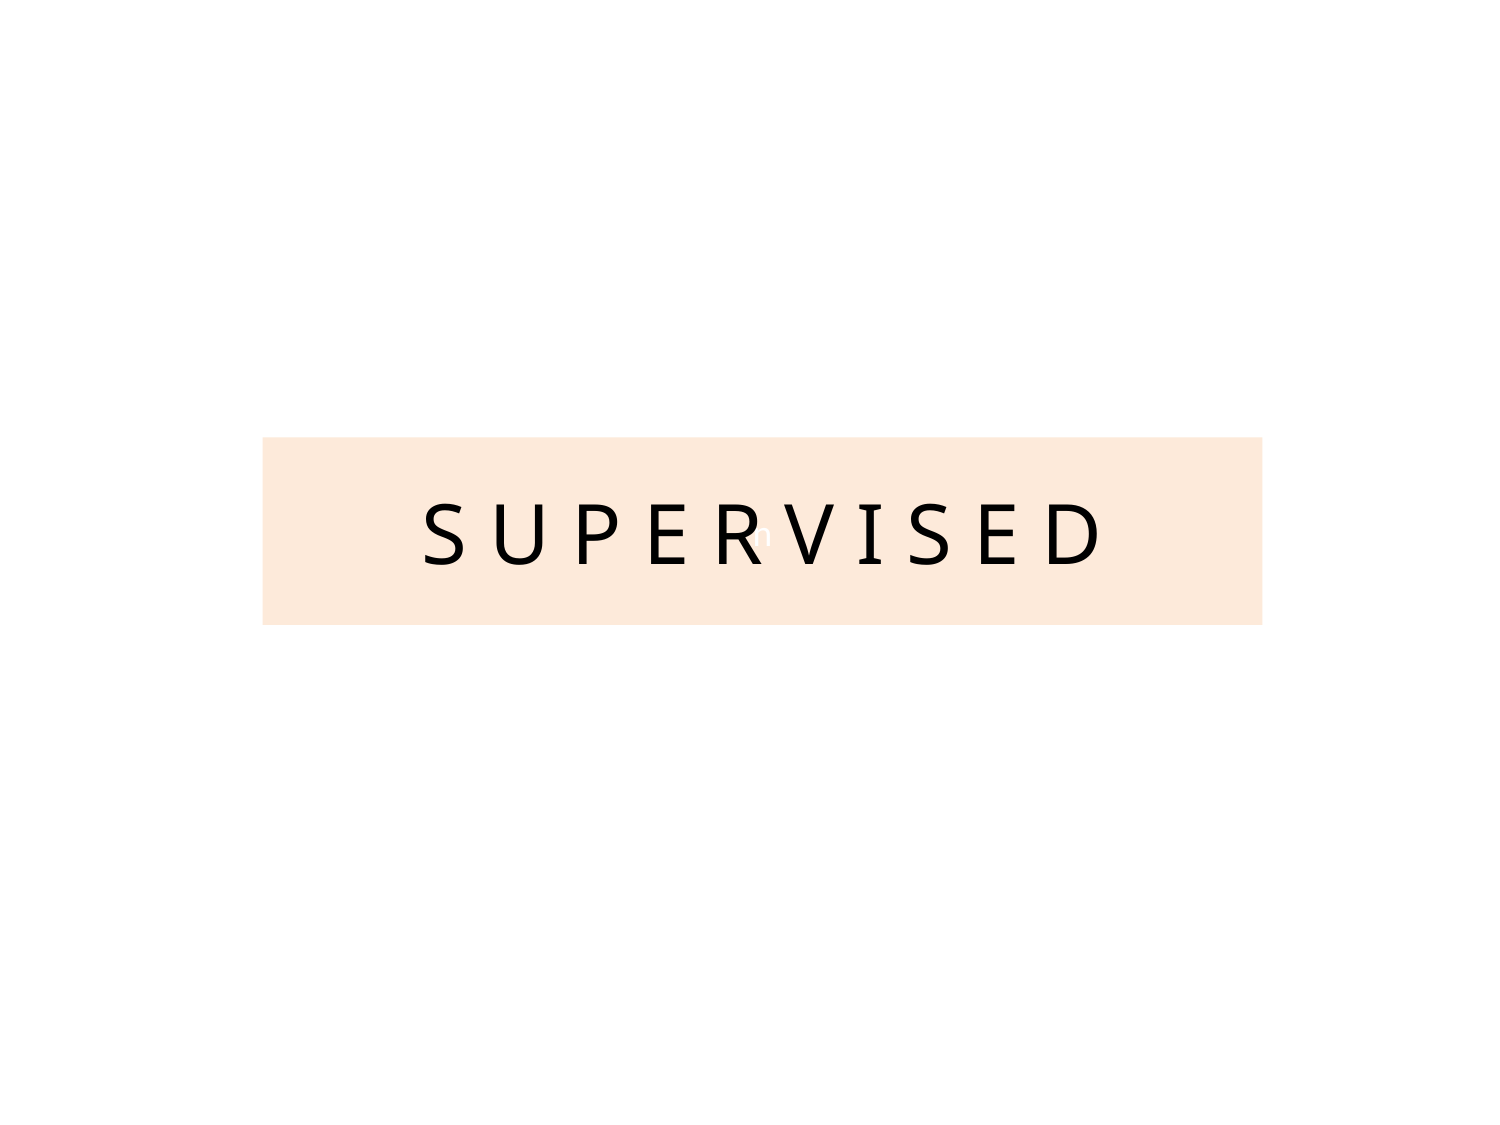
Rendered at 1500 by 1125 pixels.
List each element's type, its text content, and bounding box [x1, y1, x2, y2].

title S U P E R V I S E D [137, 437, 1388, 625]
